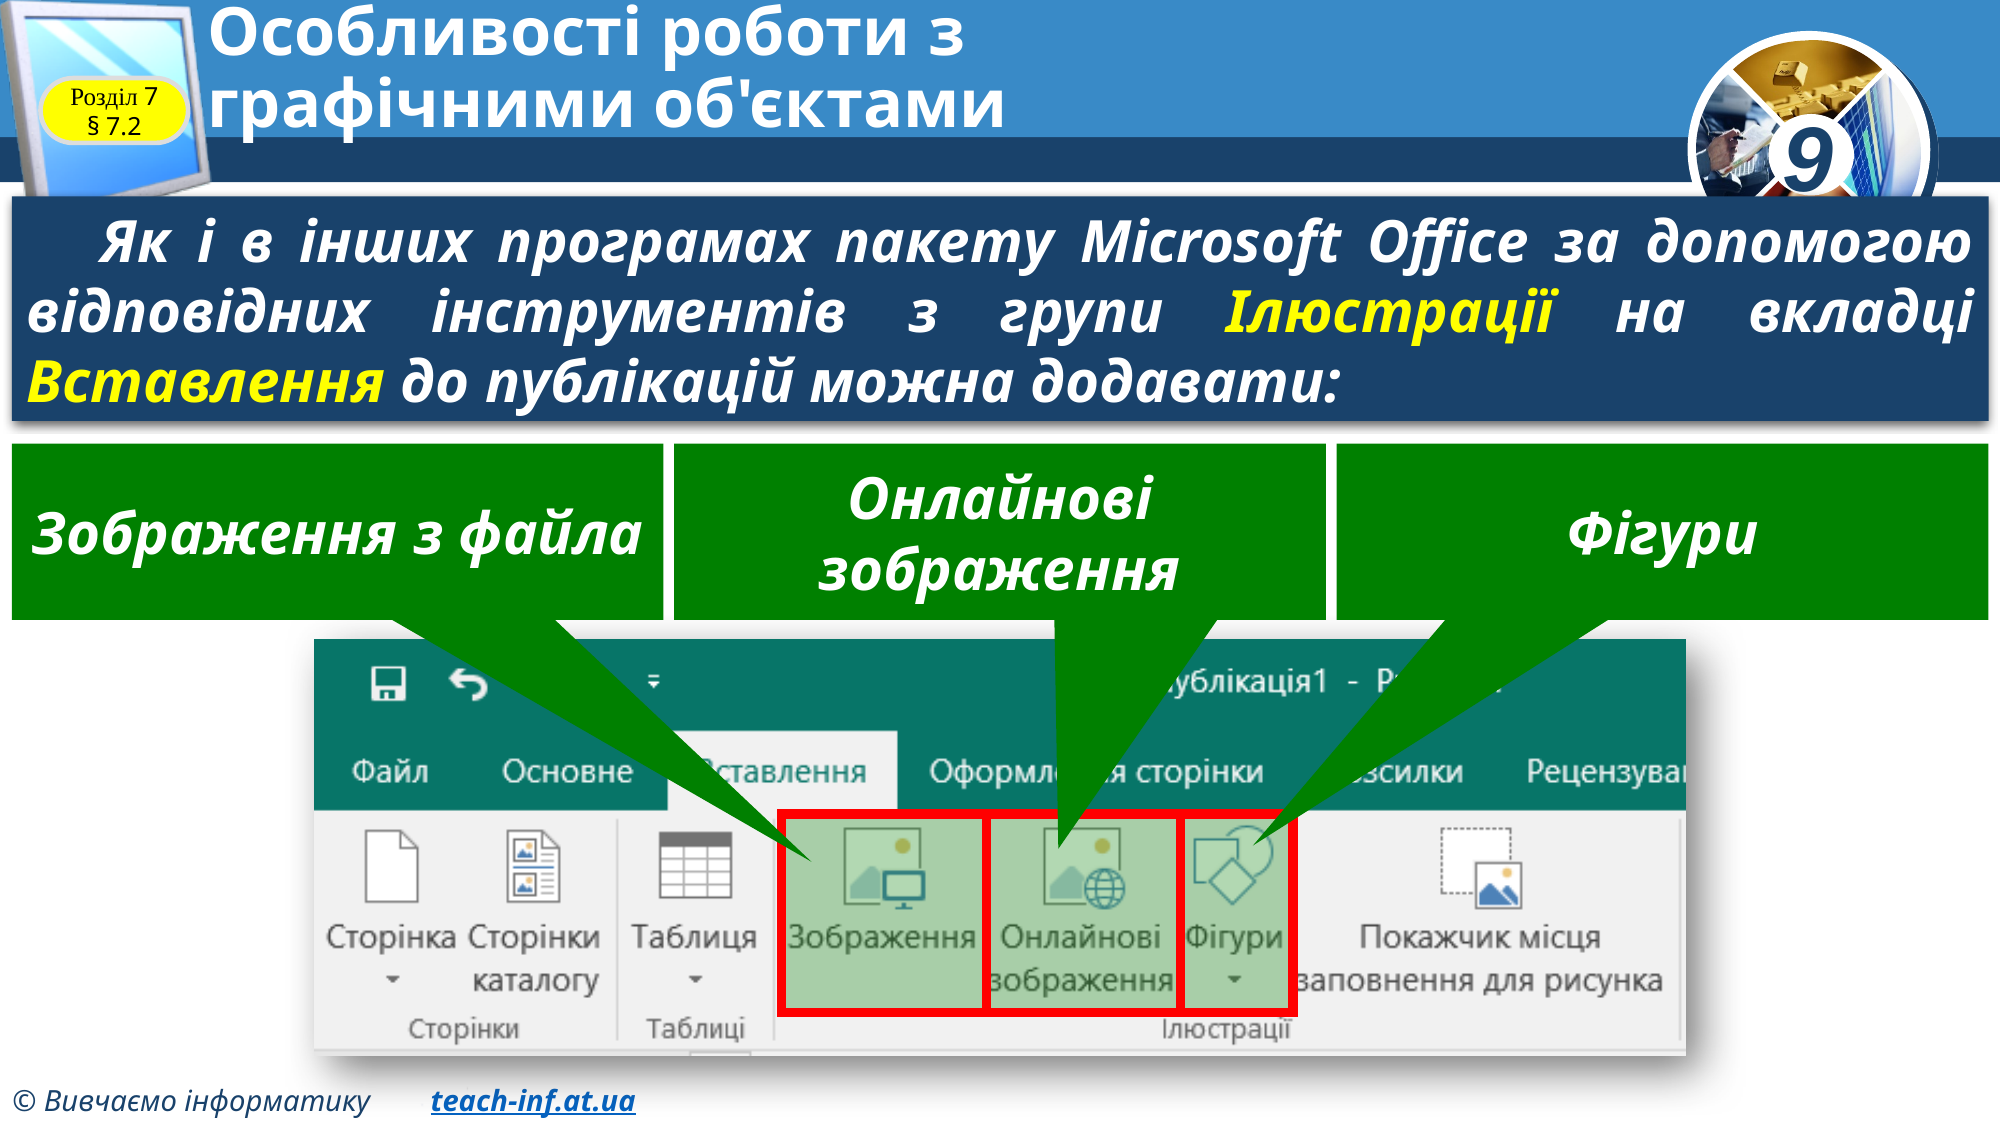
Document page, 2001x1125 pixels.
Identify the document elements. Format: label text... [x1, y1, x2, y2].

picture [1763, 181, 1804, 196]
picture [417, 1071, 470, 1124]
text_box Зображення з файла [10, 442, 665, 639]
picture [1696, 74, 1780, 196]
picture [464, 1098, 469, 1108]
text_box Фігури [1335, 442, 1990, 639]
picture [314, 639, 1686, 1057]
picture [0, 0, 212, 296]
text_box Онлайнові зображення [673, 442, 1327, 639]
text_box Як і в інших програмах пакету Microsoft Office за допомогою відповідних інструментів з групи Ілюстрації на вкладці Вставлення до публікацій можна додавати: [11, 196, 1989, 421]
picture [1837, 73, 1921, 196]
picture [1818, 185, 1851, 196]
title Особливості роботи з графічними об'єктами [212, 26, 1678, 114]
picture [1733, 40, 1883, 122]
